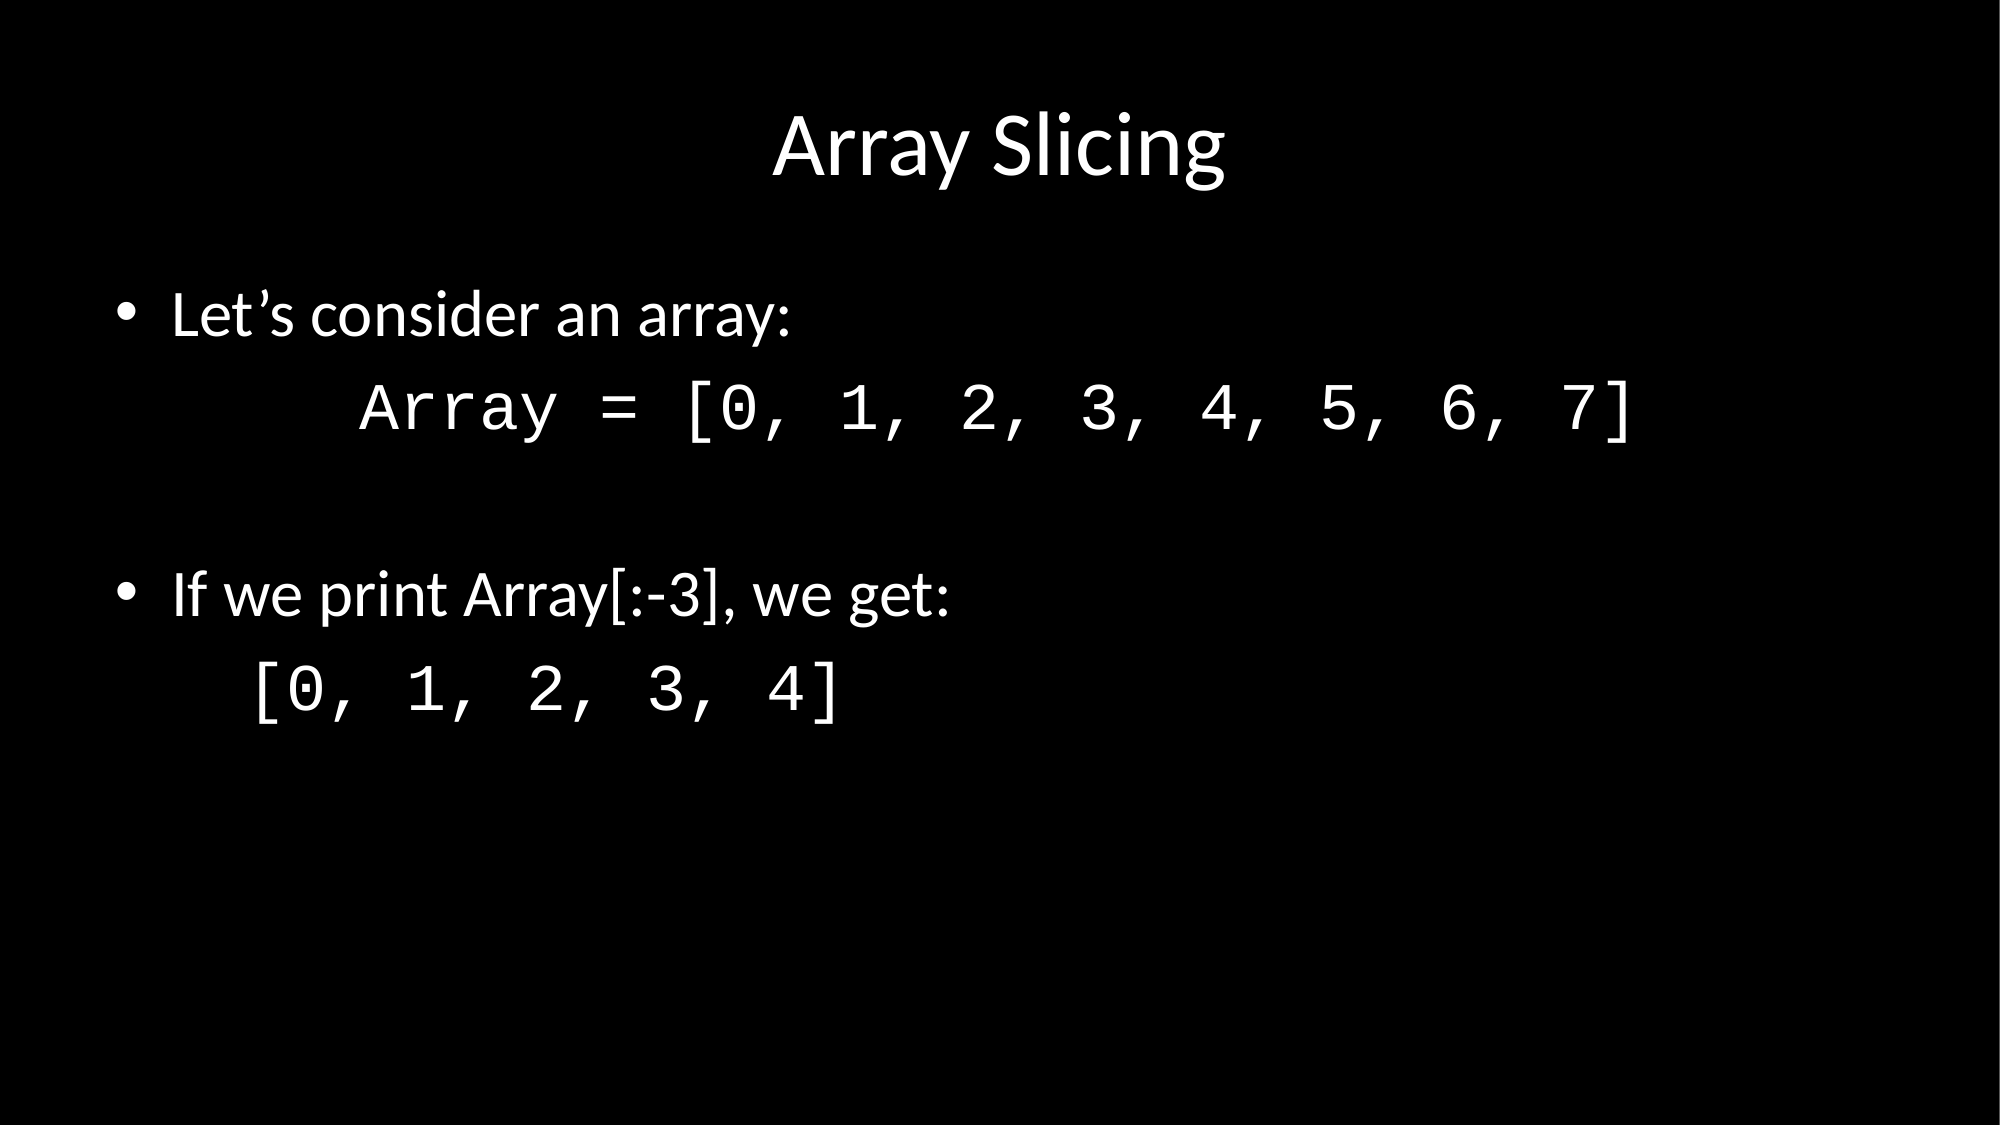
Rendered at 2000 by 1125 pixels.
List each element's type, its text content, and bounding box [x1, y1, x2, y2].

list Let’s consider an array: Array = [0, 1, 2, 3, 4, 5, 6, 7] If we print Array[:-3], we get: [0, 1, 2, 3, 4] [99, 262, 1900, 1005]
title Array Slicing [99, 45, 1900, 233]
